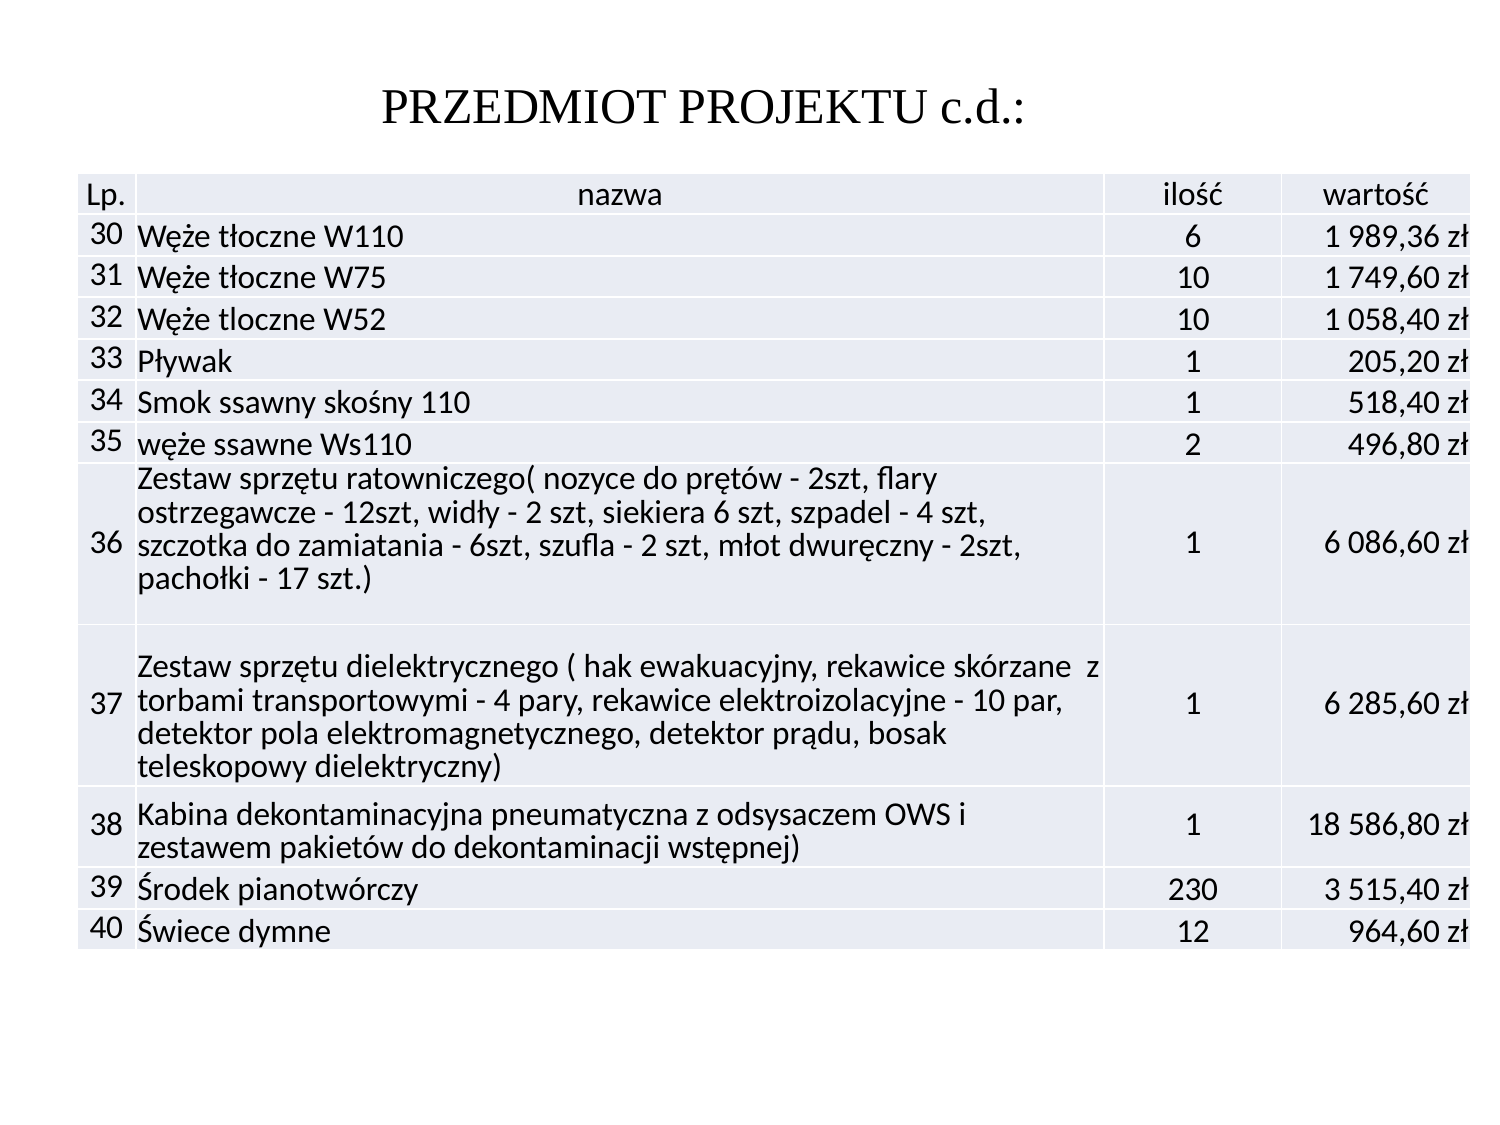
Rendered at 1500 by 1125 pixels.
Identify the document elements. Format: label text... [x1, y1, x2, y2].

table_cell 964,60 zł [1282, 910, 1470, 949]
table_cell Świece dymne [137, 910, 1103, 949]
table_cell 39 [78, 868, 135, 908]
table_cell Środek pianotwórczy [137, 868, 1103, 908]
table_cell Smok ssawny skośny 110 [137, 381, 1103, 421]
table_cell 1 [1105, 787, 1281, 866]
table_cell 1 [1105, 340, 1281, 379]
table_cell 40 [78, 910, 135, 949]
table_cell 1 749,60 zł [1282, 257, 1470, 296]
table_cell 3 515,40 zł [1282, 868, 1470, 908]
table_cell Węże tloczne W52 [137, 298, 1103, 338]
table_cell 18 586,80 zł [1282, 787, 1470, 866]
table_cell Zestaw sprzętu dielektrycznego ( hak ewakuacyjny, rekawice skórzane z torbami transportowymi - 4 pary, rekawice elektroizolacyjne - 10 par, detektor pola elektromagnetycznego, detektor prądu, bosak teleskopowy dielektryczny) [137, 625, 1103, 785]
table_cell 12 [1105, 910, 1281, 949]
table_cell 33 [78, 340, 135, 379]
table_cell 10 [1105, 257, 1281, 296]
table_cell 38 [78, 787, 135, 866]
table_cell 35 [78, 423, 135, 462]
table_header nazwa [137, 174, 1103, 213]
table_cell 1 058,40 zł [1282, 298, 1470, 338]
table_cell 230 [1105, 868, 1281, 908]
table_cell 518,40 zł [1282, 381, 1470, 421]
table_cell Węże tłoczne W75 [137, 257, 1103, 296]
table_cell 496,80 zł [1282, 423, 1470, 462]
table_cell Pływak [137, 340, 1103, 379]
table_cell 36 [78, 464, 135, 624]
table_cell 32 [78, 298, 135, 338]
table_cell 205,20 zł [1282, 340, 1470, 379]
table_cell 1 [1105, 464, 1281, 624]
table_cell 1 989,36 zł [1282, 215, 1470, 255]
table_header Lp. [78, 174, 135, 213]
table_cell 6 [1105, 215, 1281, 255]
table_cell Kabina dekontaminacyjna pneumatyczna z odsysaczem OWS i zestawem pakietów do dekontaminacji wstępnej) [137, 787, 1103, 866]
table_cell 37 [78, 625, 135, 785]
table_cell węże ssawne Ws110 [137, 423, 1103, 462]
table_cell 2 [1105, 423, 1281, 462]
table_cell 10 [1105, 298, 1281, 338]
table_cell 1 [1105, 625, 1281, 785]
text_box PRZEDMIOT PROJEKTU c.d.: [366, 66, 1042, 142]
table_cell 34 [78, 381, 135, 421]
table_cell Zestaw sprzętu ratowniczego( nozyce do prętów - 2szt, flary ostrzegawcze - 12szt, widły - 2 szt, siekiera 6 szt, szpadel - 4 szt, szczotka do zamiatania - 6szt, szufla - 2 szt, młot dwuręczny - 2szt, pachołki - 17 szt.) [137, 464, 1103, 624]
table_cell 6 086,60 zł [1282, 464, 1470, 624]
table_cell 31 [78, 257, 135, 296]
table_cell 6 285,60 zł [1282, 625, 1470, 785]
table_cell 30 [78, 215, 135, 255]
table_cell Węże tłoczne W110 [137, 215, 1103, 255]
table_header ilość [1105, 174, 1281, 213]
table_cell 1 [1105, 381, 1281, 421]
table_header wartość [1282, 174, 1470, 213]
